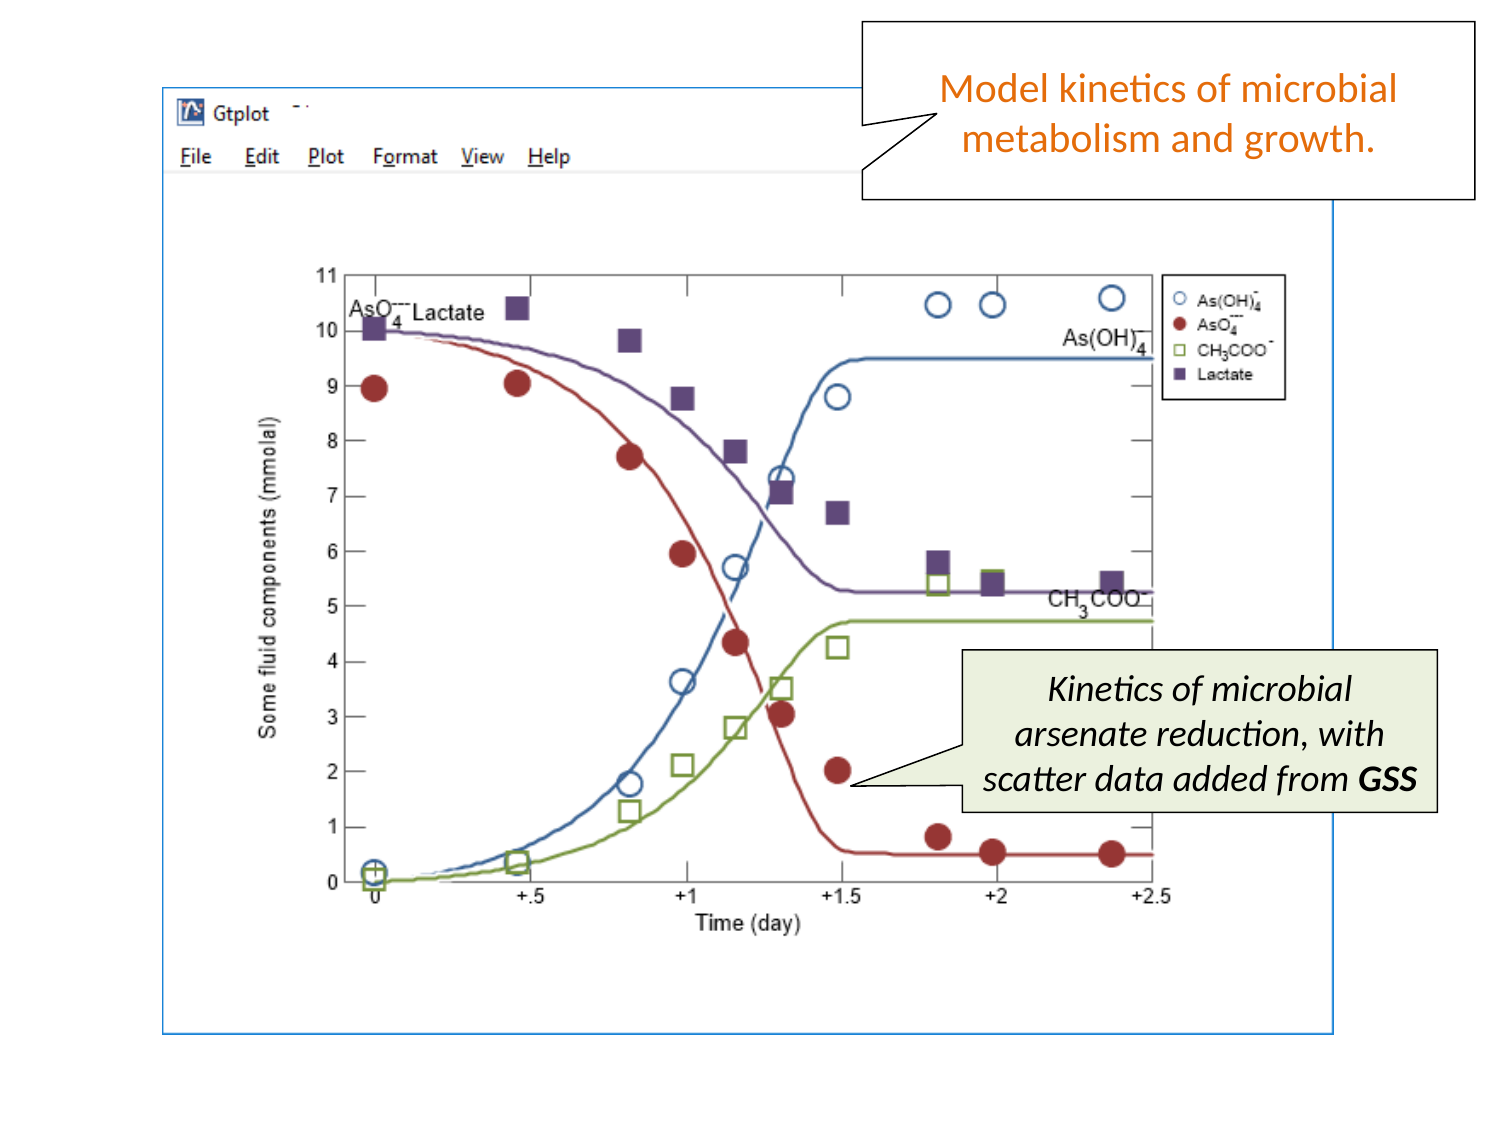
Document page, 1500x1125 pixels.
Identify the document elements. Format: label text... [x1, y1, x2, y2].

text_box Kinetics of microbial arsenate reduction, with scatter data added from GSS [1338, 649, 1438, 813]
text_box Model kinetics of microbial metabolism and growth. [862, 21, 1475, 200]
picture [162, 87, 1334, 1035]
